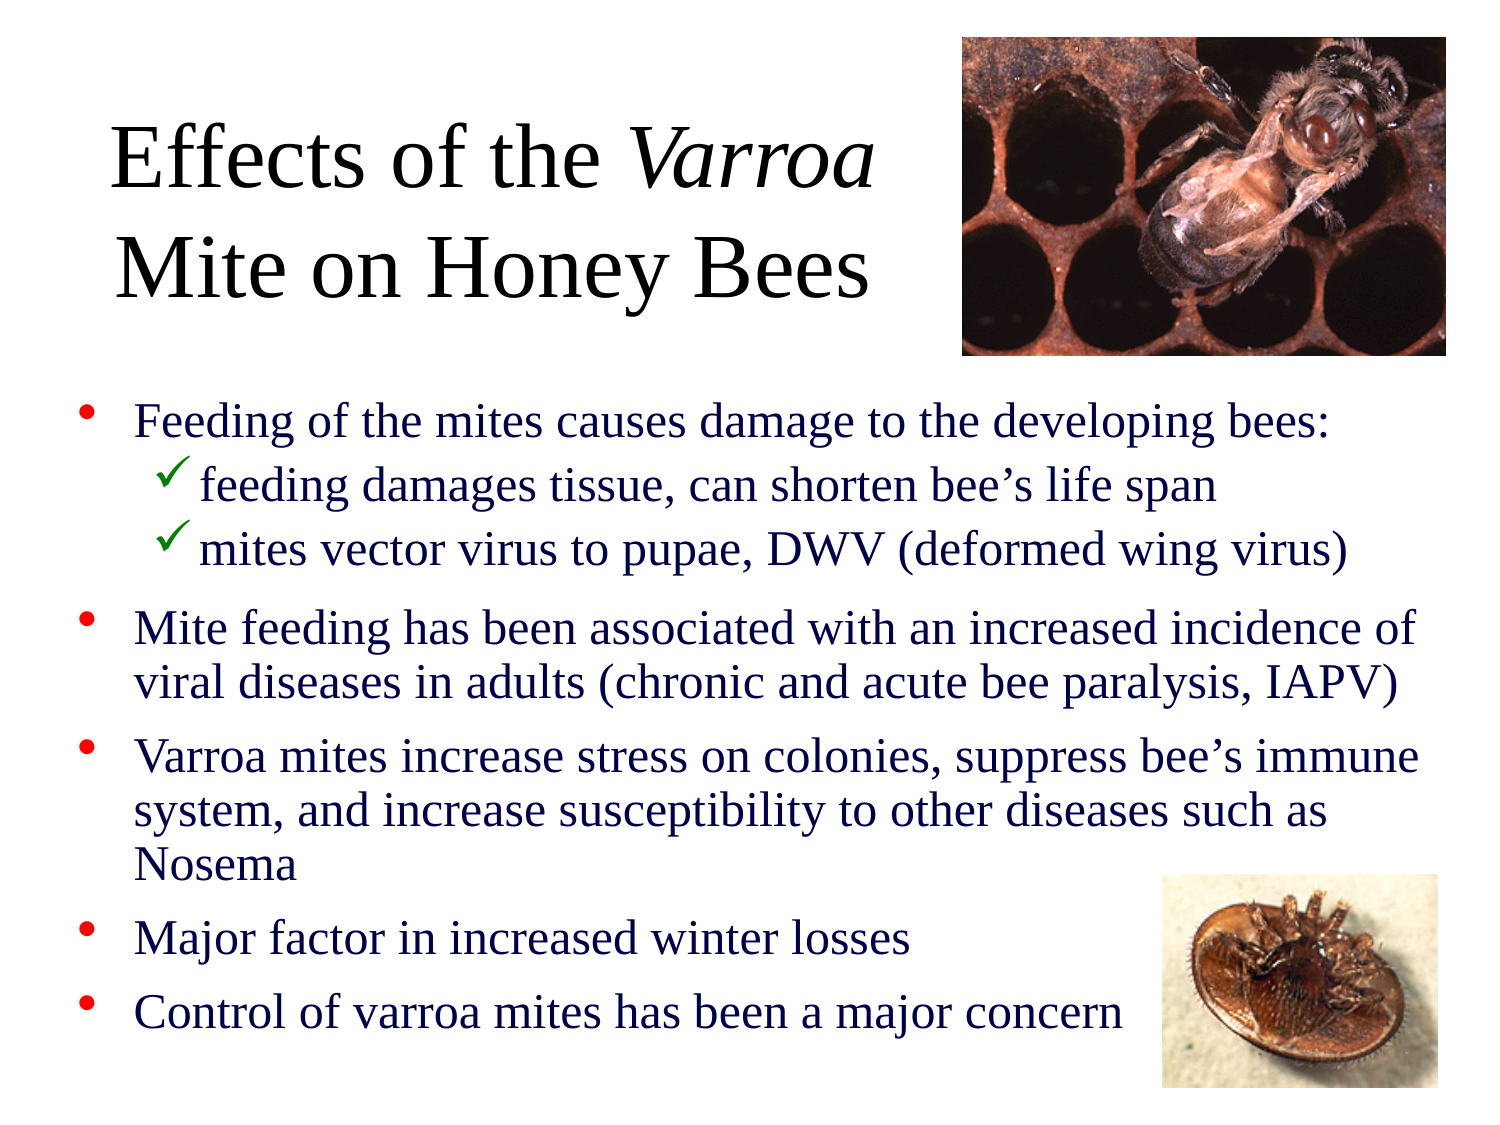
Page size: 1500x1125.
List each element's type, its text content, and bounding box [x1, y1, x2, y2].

picture [962, 37, 1446, 356]
title Effects of the Varroa Mite on Honey Bees [87, 112, 901, 301]
list Feeding of the mites causes damage to the developing bees: feeding damages tissue, can shorten bee’s life span mites vector virus to pupae, DWV (deformed wing virus) Mite feeding has been associated with an increased incidence of viral diseases in adults (chronic and acute bee paralysis, IAPV) Varroa mites increase stress on colonies, suppress bee’s immune system, and increase susceptibility to other diseases such as Nosema Major factor in increased winter losses Control of varroa mites has been a major concern [62, 387, 1438, 1101]
picture [1162, 874, 1438, 1088]
